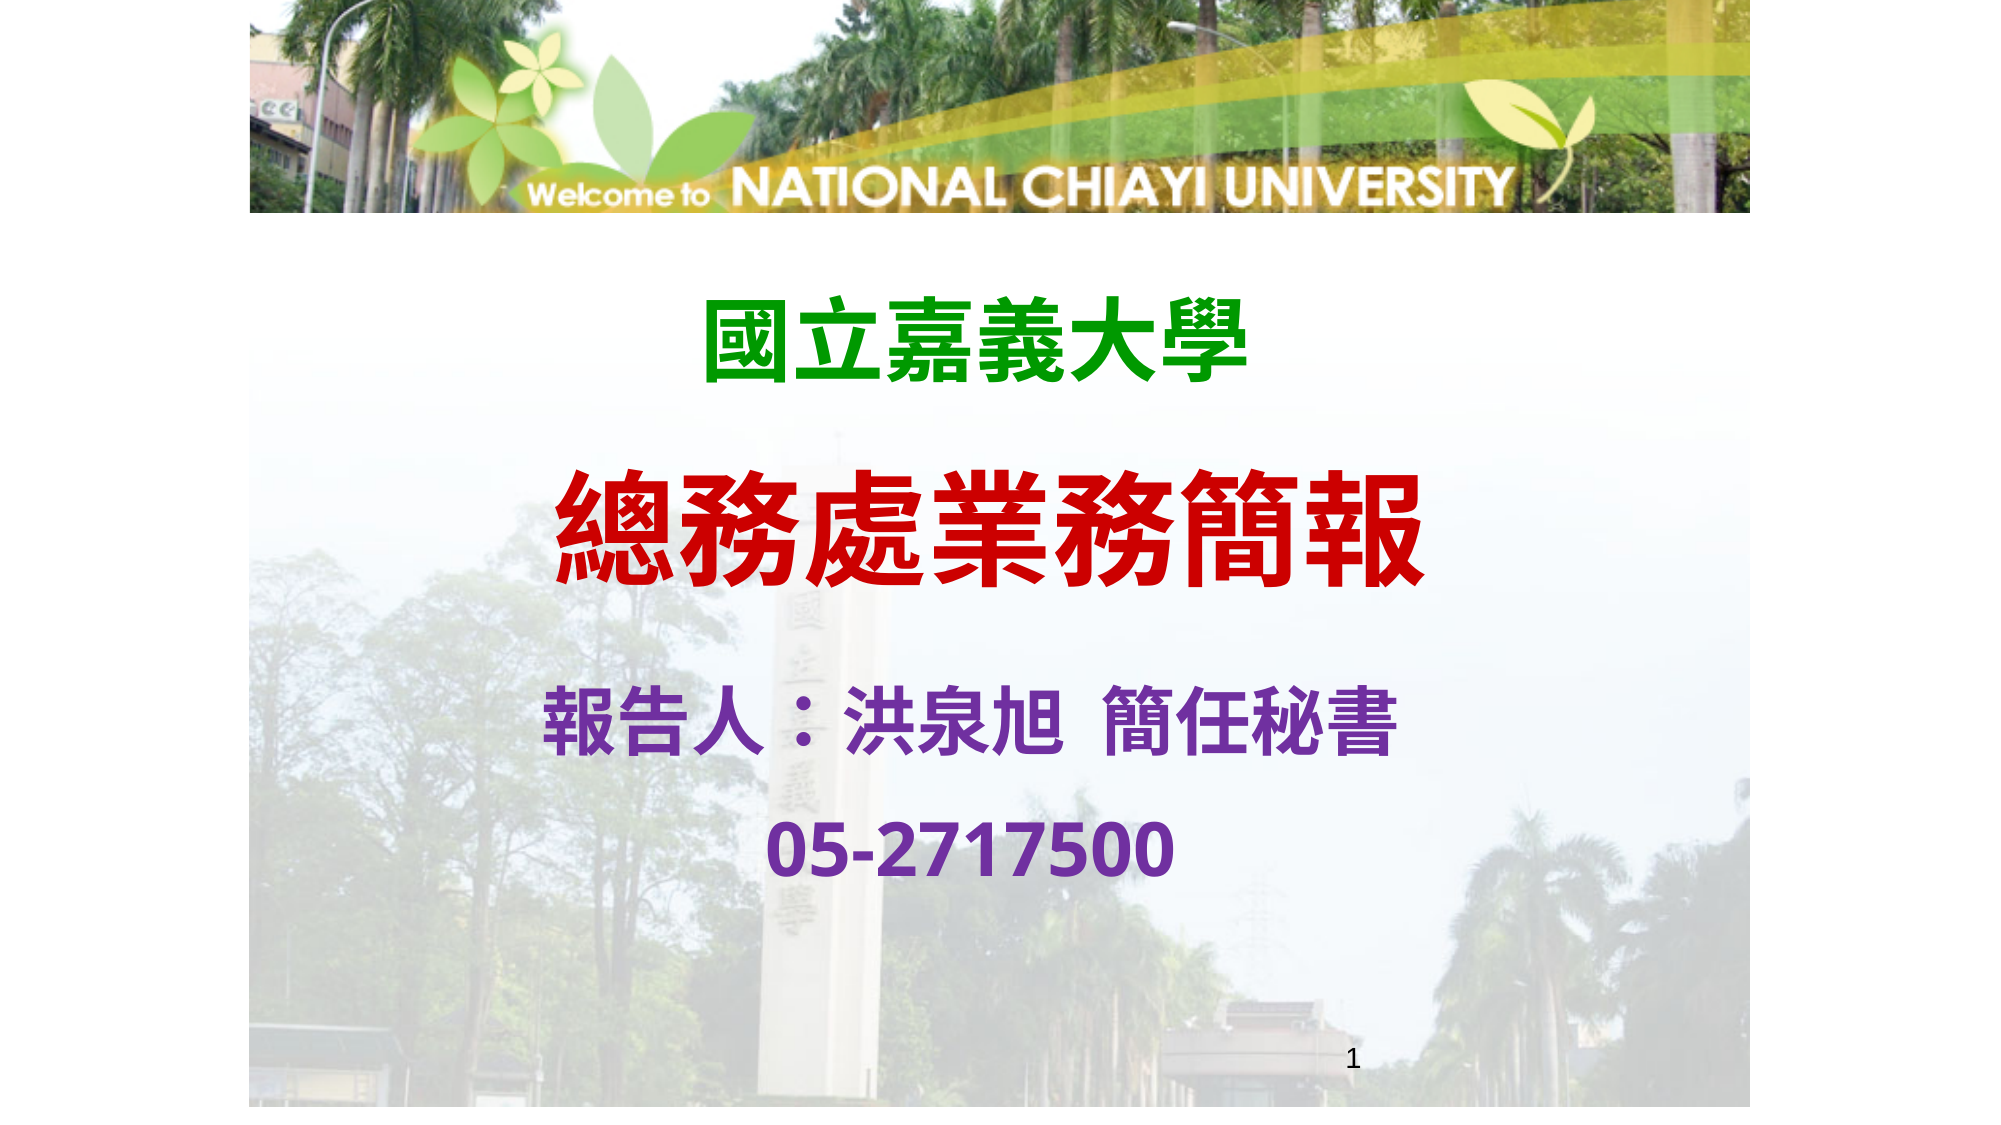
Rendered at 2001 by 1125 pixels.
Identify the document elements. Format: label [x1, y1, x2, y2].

picture [249, 0, 1750, 1107]
